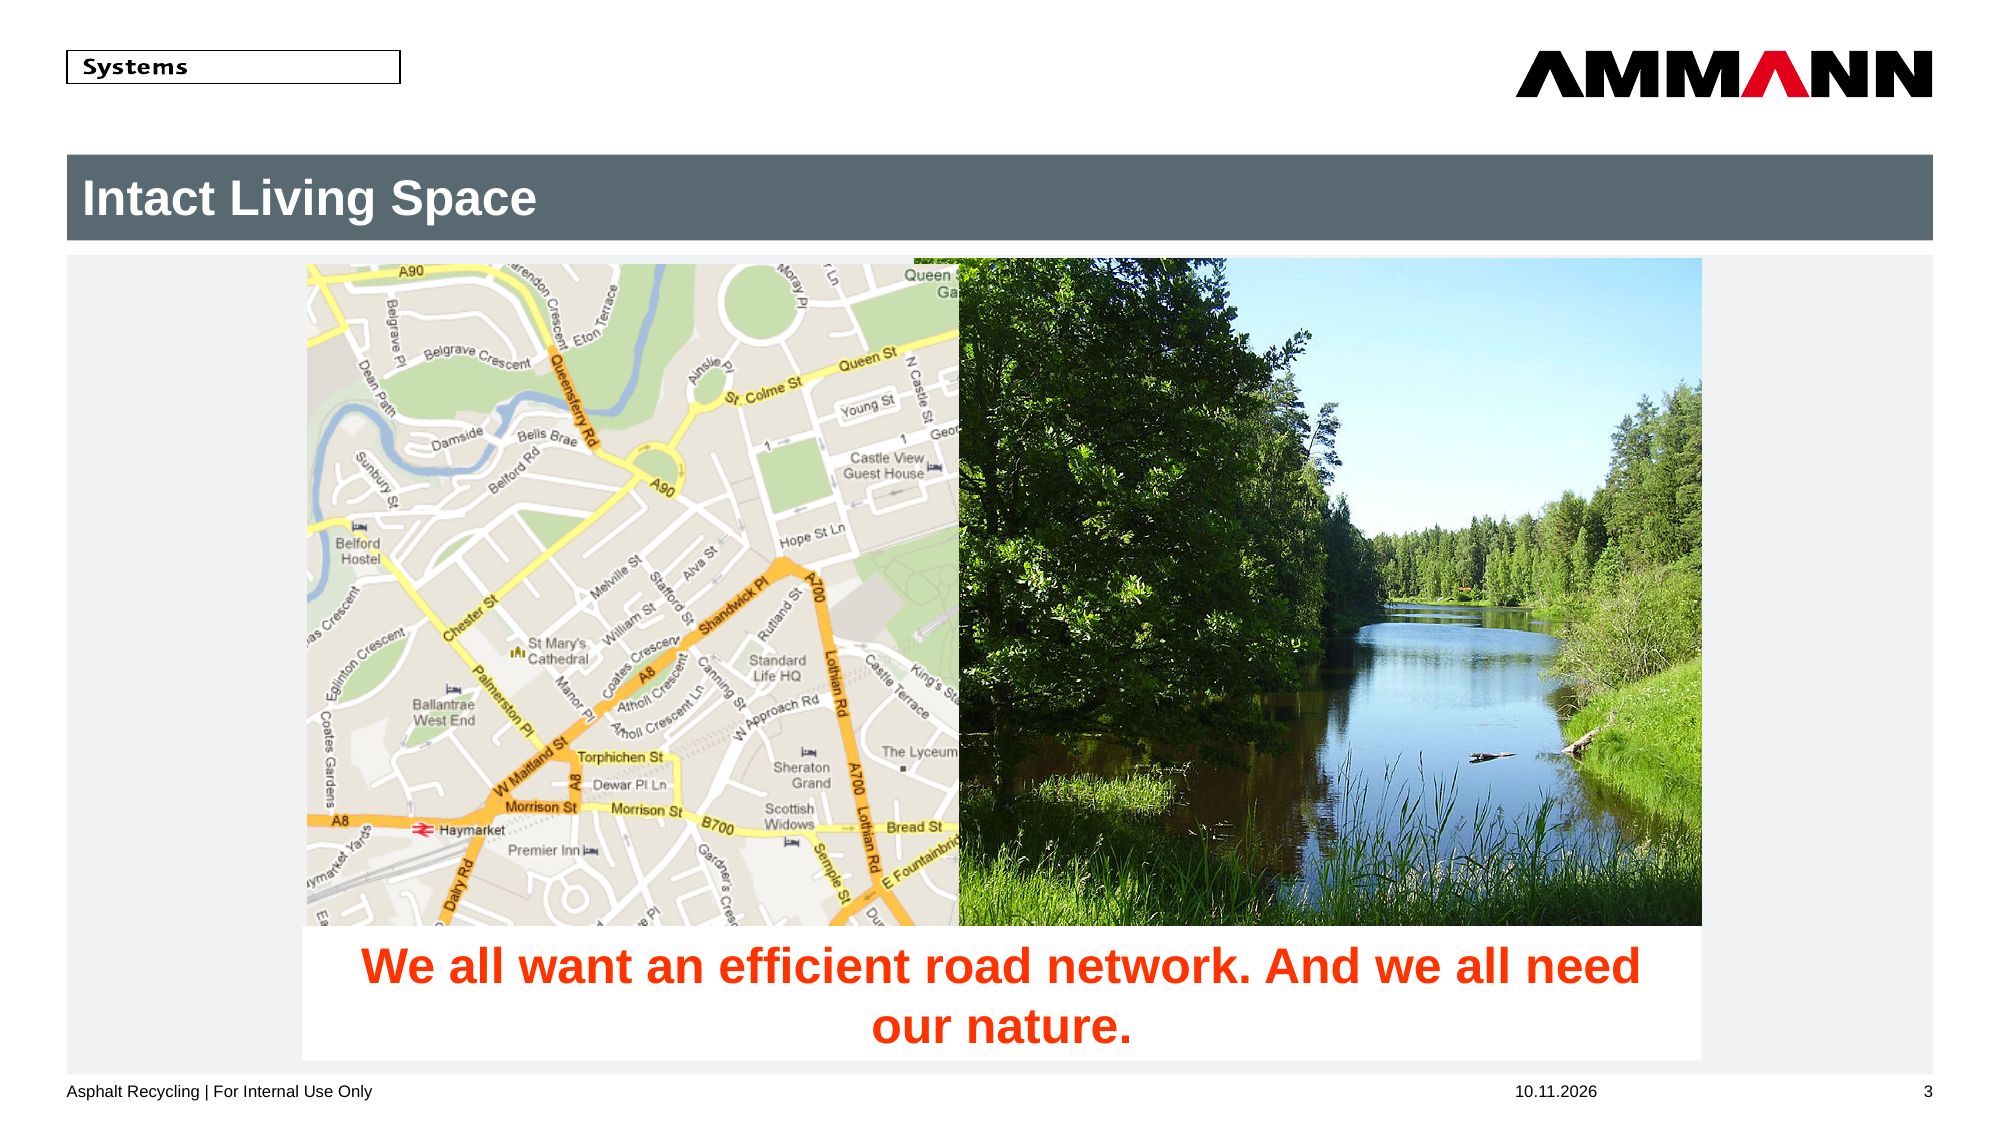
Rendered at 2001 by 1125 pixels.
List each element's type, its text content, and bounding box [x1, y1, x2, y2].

picture [306, 258, 1702, 927]
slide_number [1514, 1081, 1815, 1106]
slide_number 3 [1834, 1081, 1933, 1106]
title Intact Living Space [67, 154, 1933, 241]
text_box We all want an efficient road network. And we all need our nature. [302, 930, 1702, 1061]
footer Asphalt Recycling | For Internal Use Only [66, 1081, 1451, 1106]
